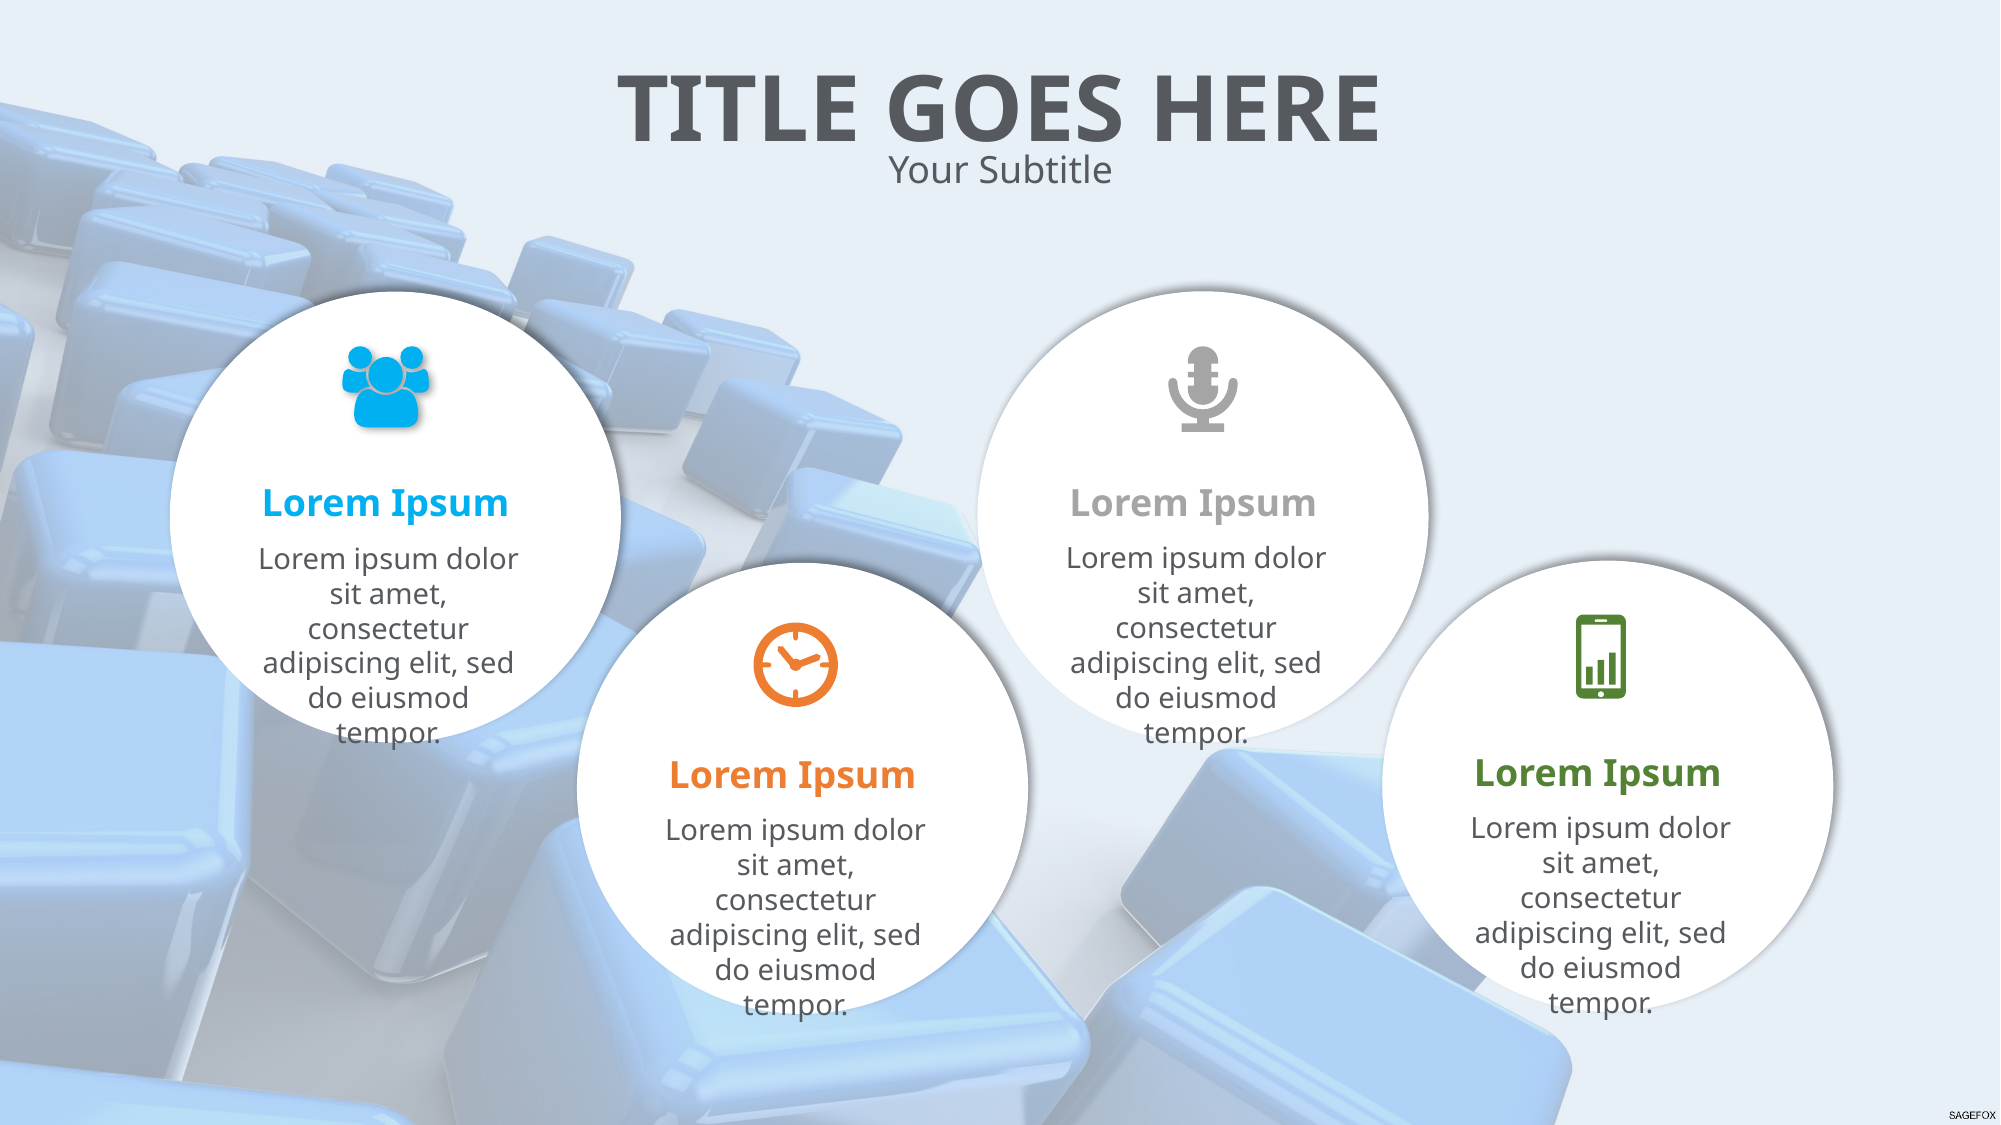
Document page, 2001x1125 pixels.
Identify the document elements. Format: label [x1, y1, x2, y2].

text_box [1447, 741, 1748, 959]
text_box [1381, 560, 1834, 1013]
text_box [976, 290, 1430, 743]
picture [1925, 0, 2001, 1125]
text_box [548, 42, 1452, 199]
text_box [1043, 471, 1344, 689]
text_box [169, 291, 622, 744]
text_box [342, 346, 429, 428]
text_box [642, 743, 943, 961]
text_box [1168, 346, 1238, 432]
text_box [1575, 614, 1626, 699]
text_box [753, 622, 838, 707]
text_box [235, 471, 536, 690]
text_box [576, 562, 1029, 1015]
